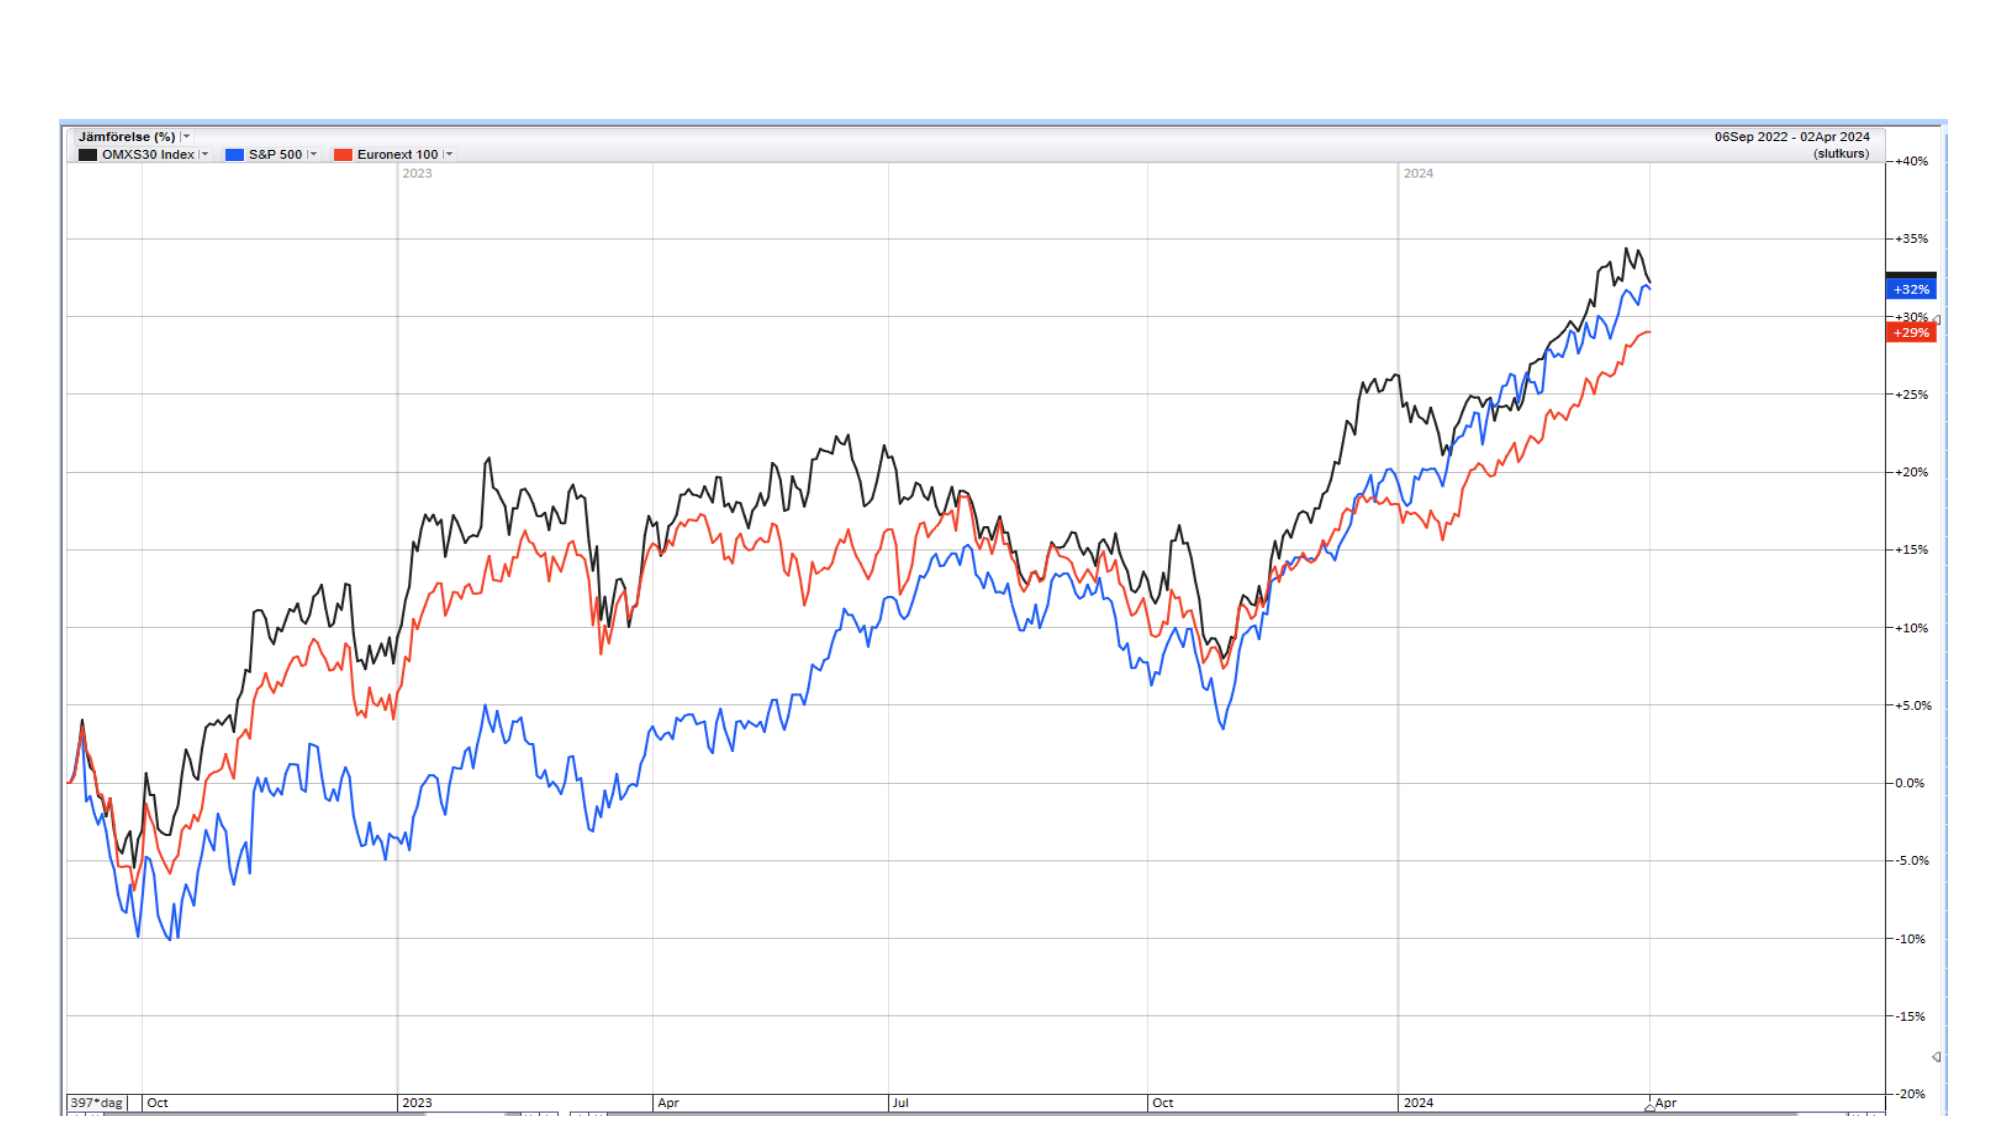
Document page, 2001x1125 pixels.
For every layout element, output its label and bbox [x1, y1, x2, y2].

list [58, 119, 1949, 1116]
